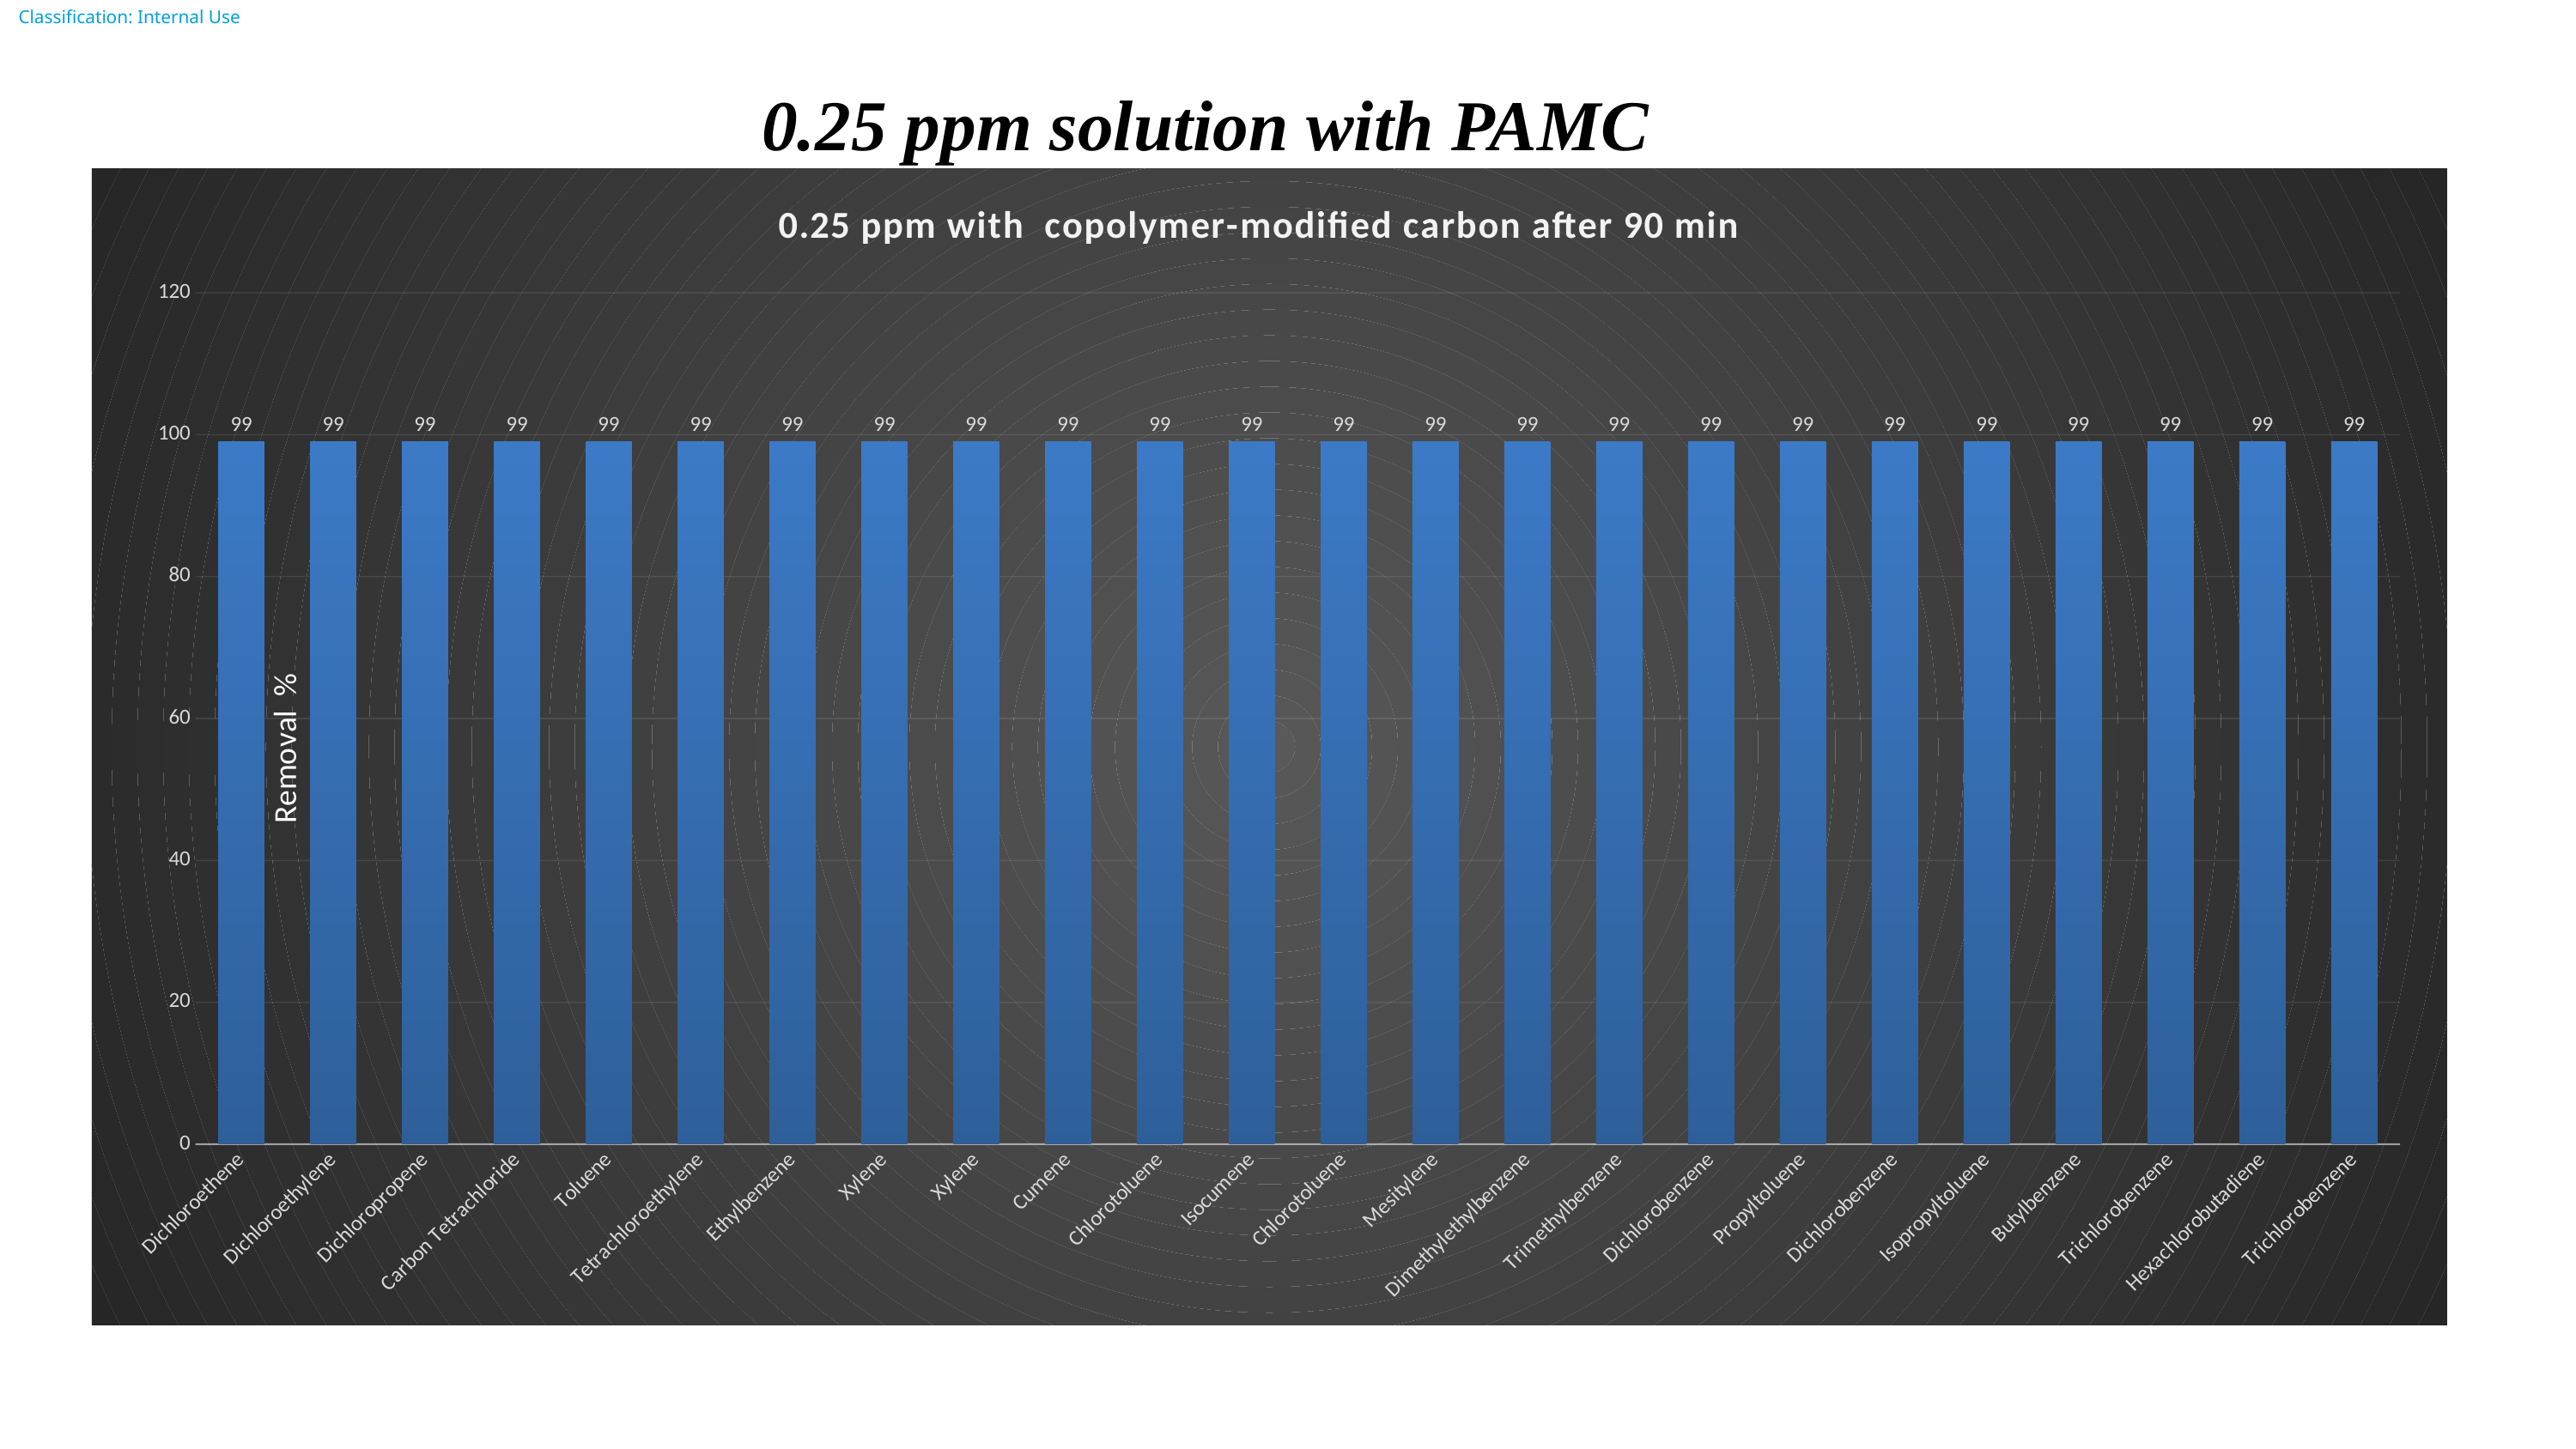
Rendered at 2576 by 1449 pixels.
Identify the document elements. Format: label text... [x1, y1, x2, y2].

text_box 0.25 ppm solution with PAMC [665, 72, 1747, 165]
chart [91, 168, 2448, 1325]
